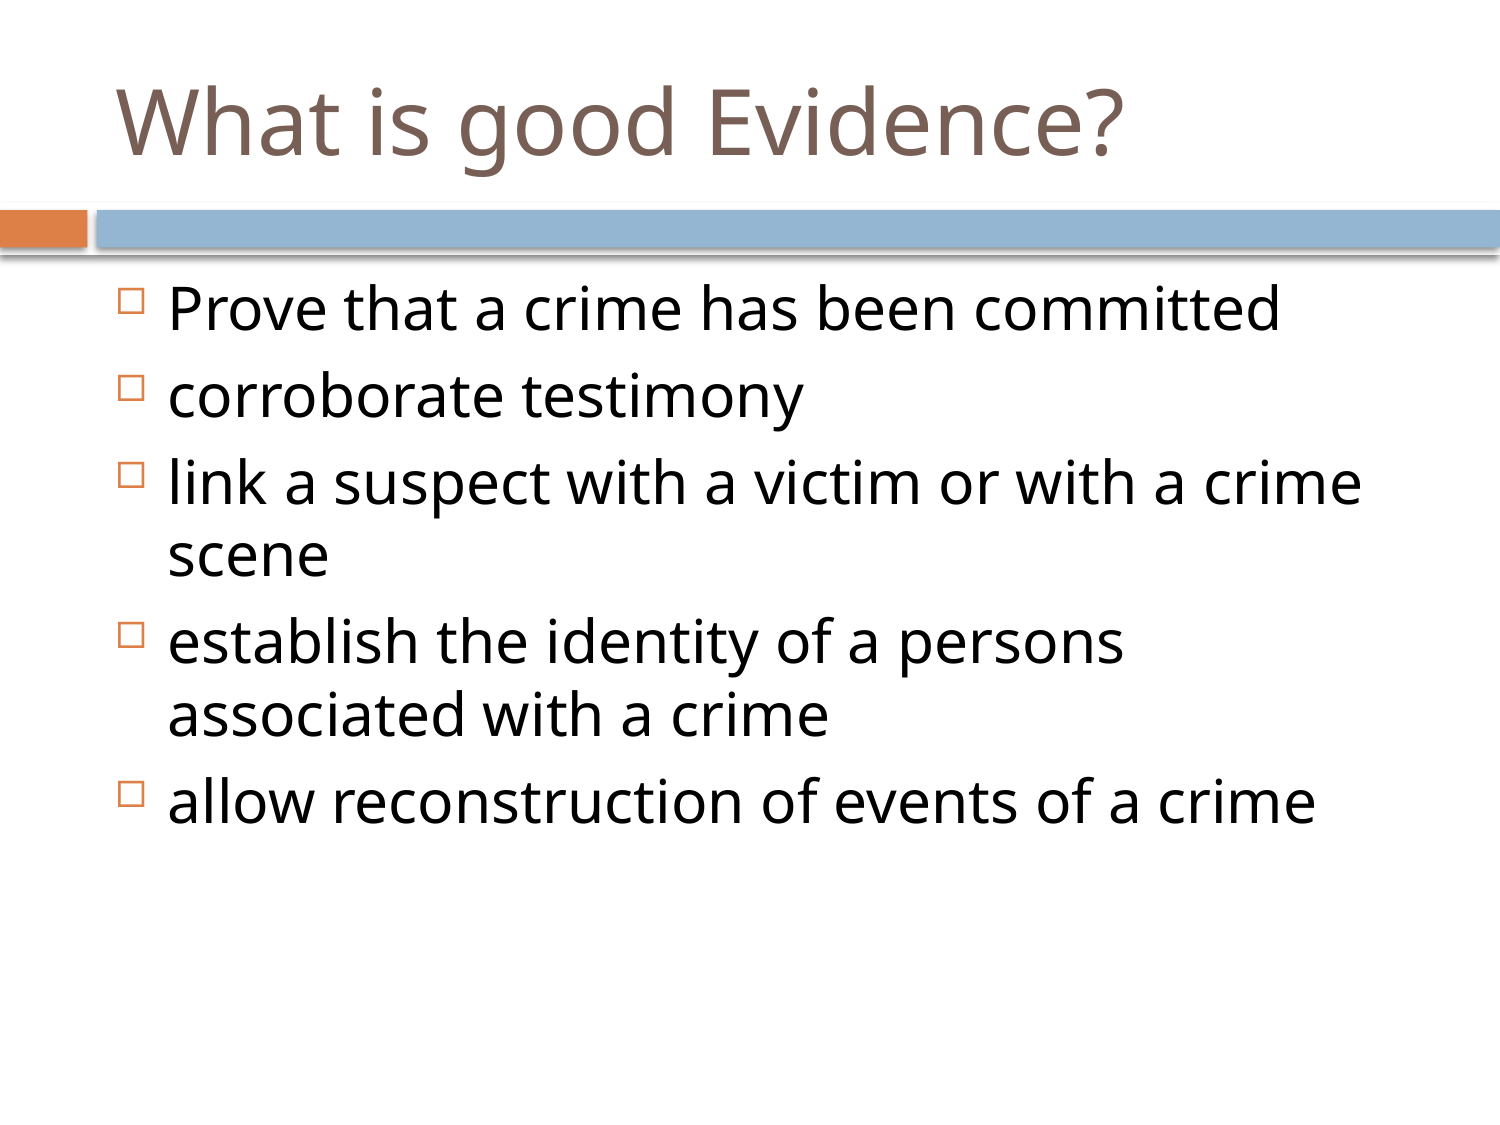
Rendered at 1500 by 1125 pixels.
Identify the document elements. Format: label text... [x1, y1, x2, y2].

list Prove that a crime has been committed corroborate testimony link a suspect with a victim or with a crime scene establish the identity of a persons associated with a crime allow reconstruction of events of a crime [100, 262, 1438, 1000]
title What is good Evidence? [100, 37, 1438, 200]
